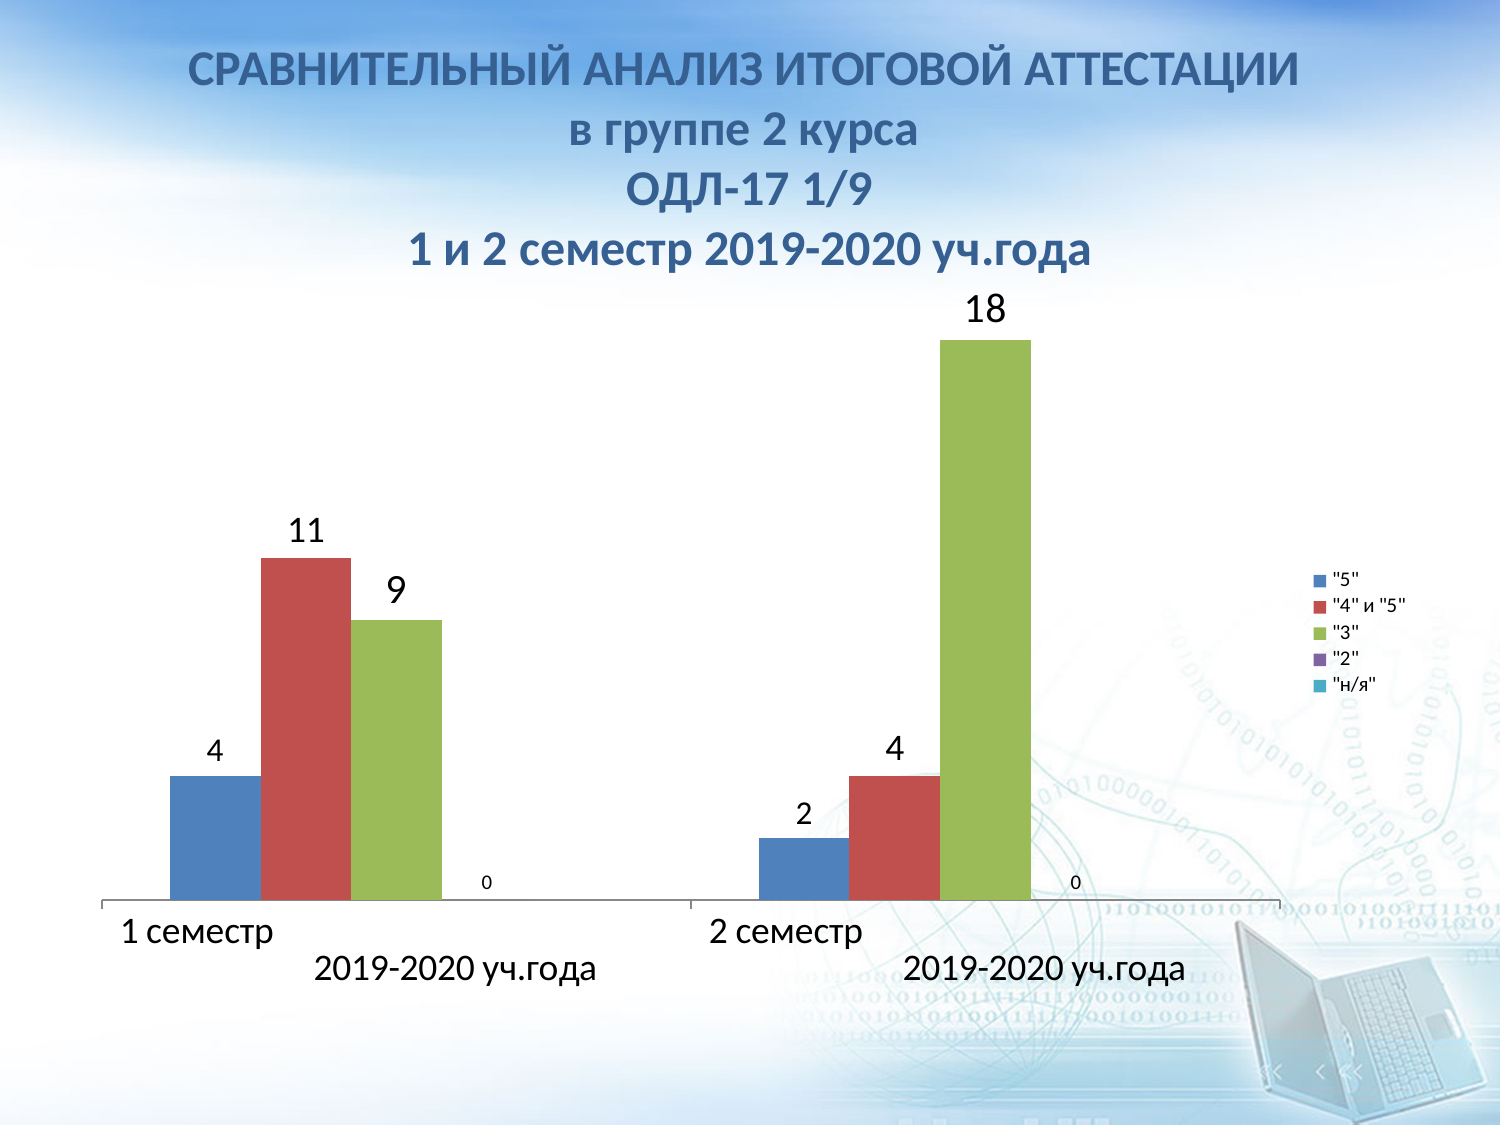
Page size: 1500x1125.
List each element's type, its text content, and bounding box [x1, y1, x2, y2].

picture [0, 0, 1500, 1125]
title СРАВНИТЕЛЬНЫЙ АНАЛИЗ ИТОГОВОЙ АТТЕСТАЦИИ в группе 2 курса ОДЛ-17 1/9 1 и 2 семестр 2019-2020 уч.года [75, 45, 1425, 261]
chart [74, 262, 1426, 1006]
